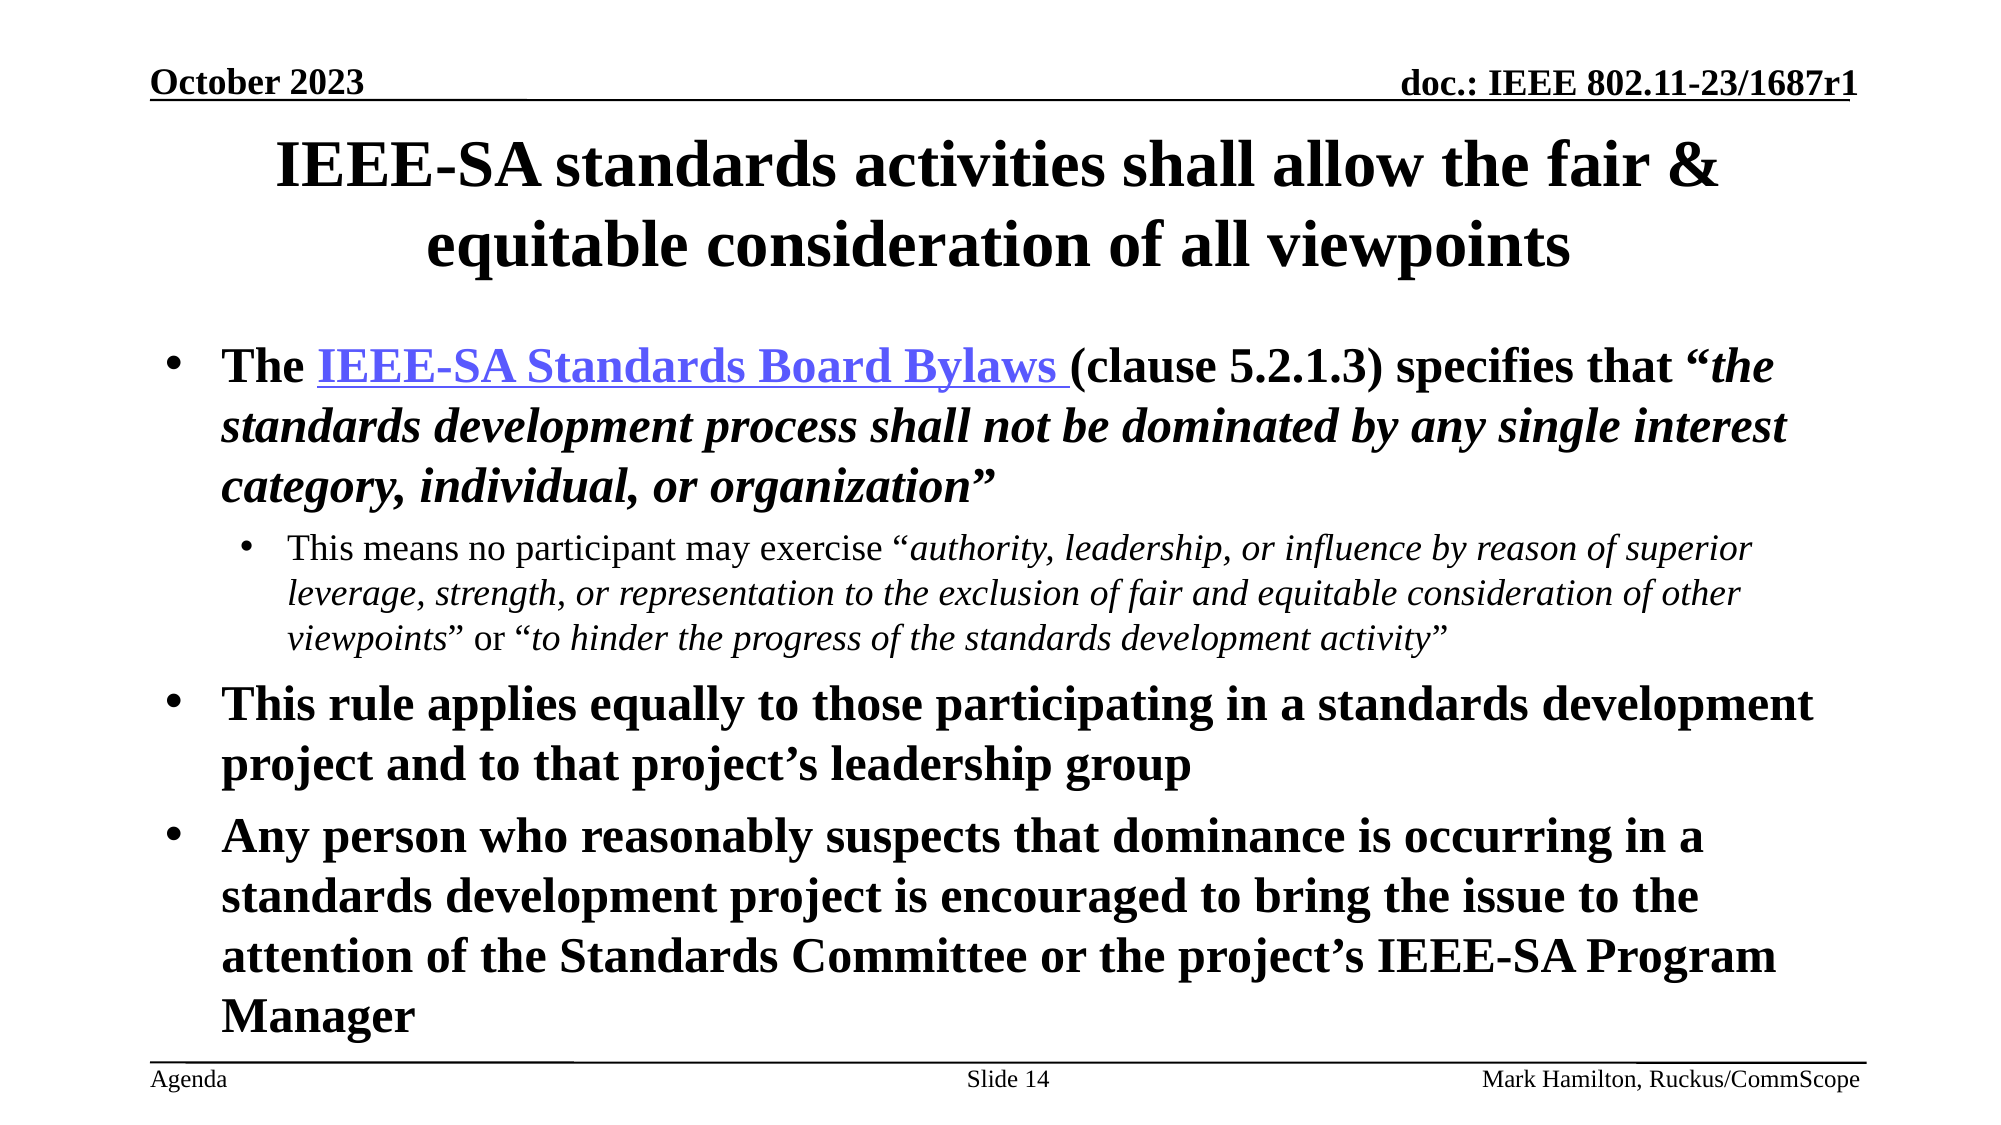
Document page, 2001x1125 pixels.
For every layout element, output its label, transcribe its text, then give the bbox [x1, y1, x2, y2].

slide_number Slide 14 [950, 1061, 1067, 1123]
title IEEE-SA standards activities shall allow the fair & equitable consideration of all viewpoints [149, 112, 1850, 288]
list The IEEE-SA Standards Board Bylaws (clause 5.2.1.3) specifies that “the standards development process shall not be dominated by any single interest category, individual, or organization” This means no participant may exercise “authority, leadership, or influence by reason of superior leverage, strength, or representation to the exclusion of fair and equitable consideration of other viewpoints” or “to hinder the progress of the standards development activity” This rule applies equally to those participating in a standards development project and to that project’s leadership group Any person who reasonably suspects that dominance is occurring in a standards development project is encouraged to bring the issue to the attention of the Standards Committee or the project’s IEEE-SA Program Manager [149, 324, 1850, 1000]
